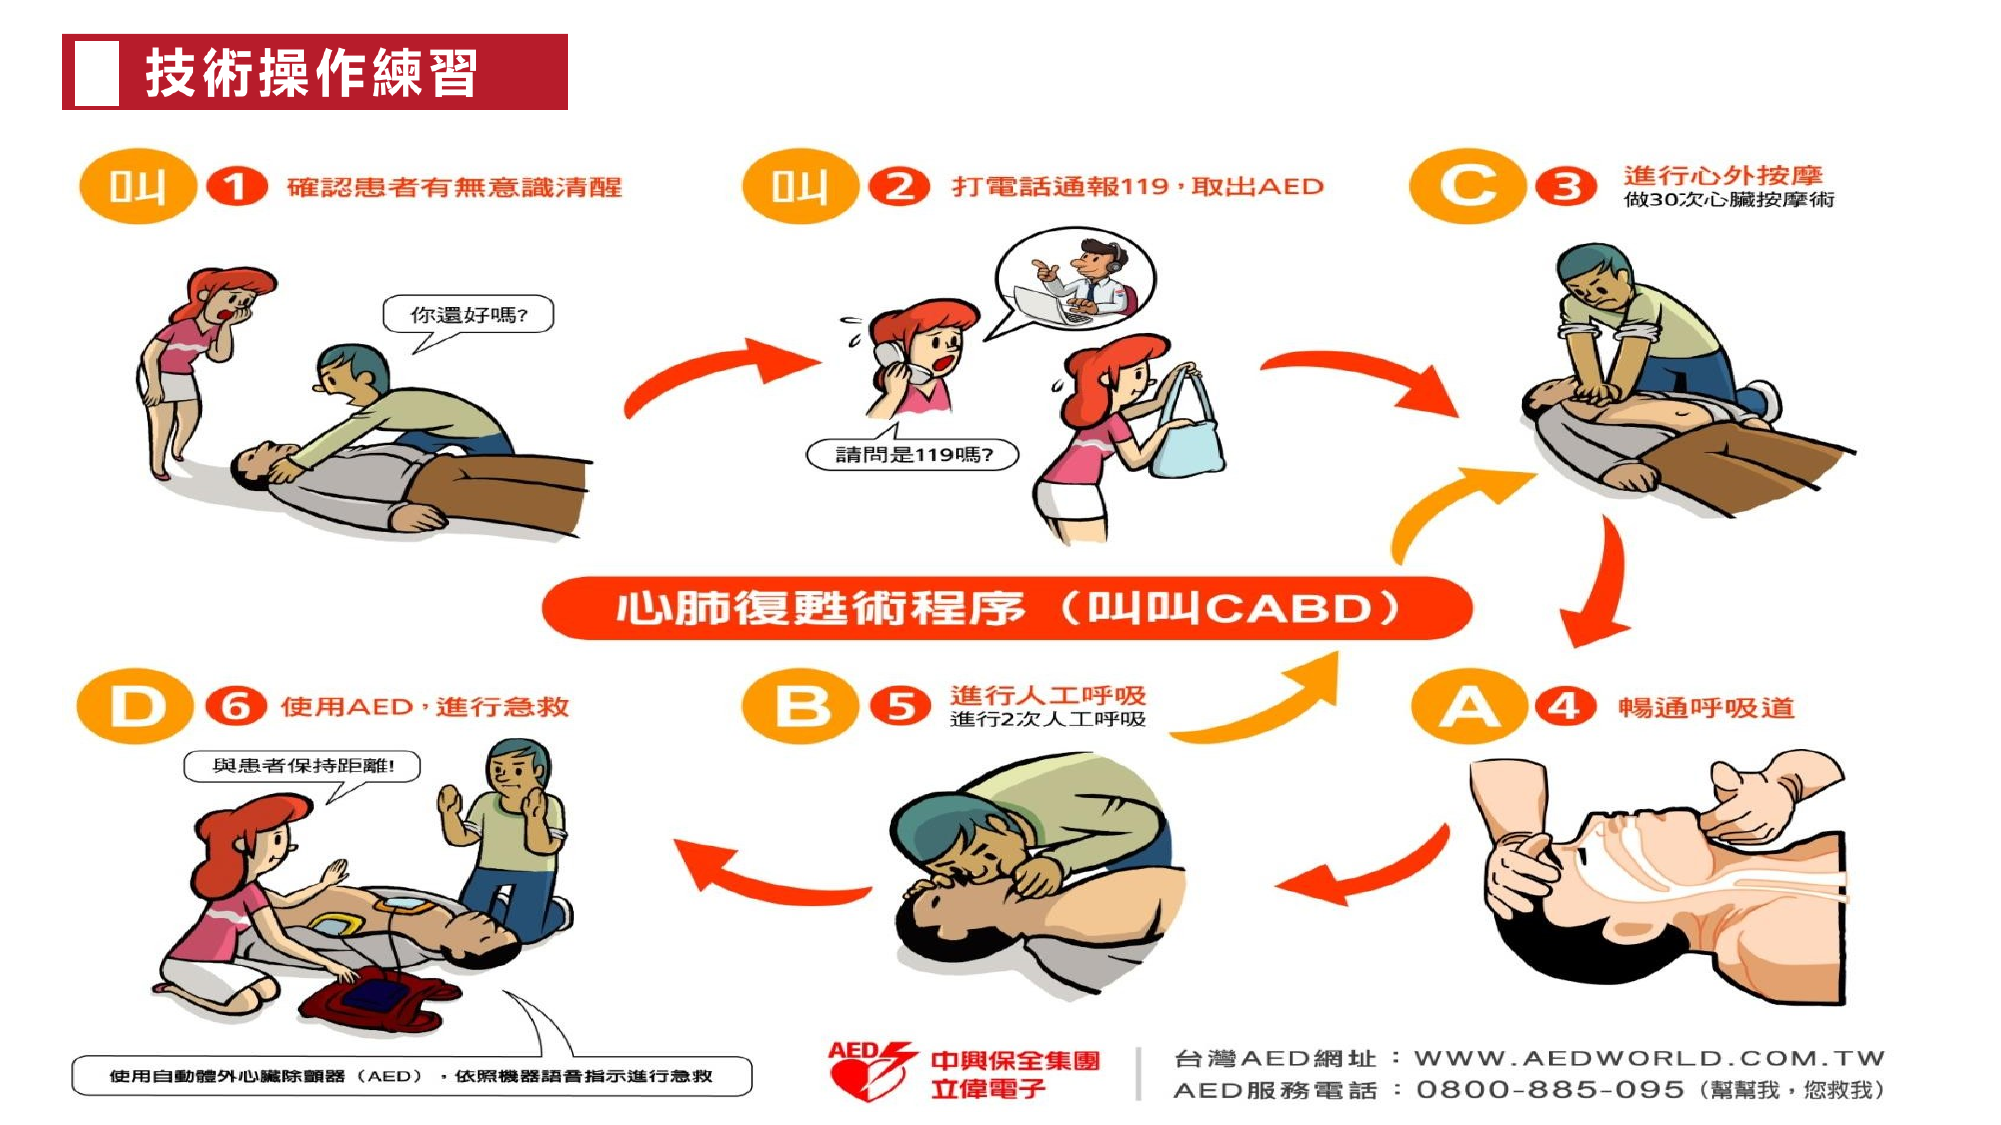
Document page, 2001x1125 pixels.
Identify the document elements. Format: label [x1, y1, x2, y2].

picture [61, 138, 1894, 1113]
text_box [61, 33, 569, 111]
